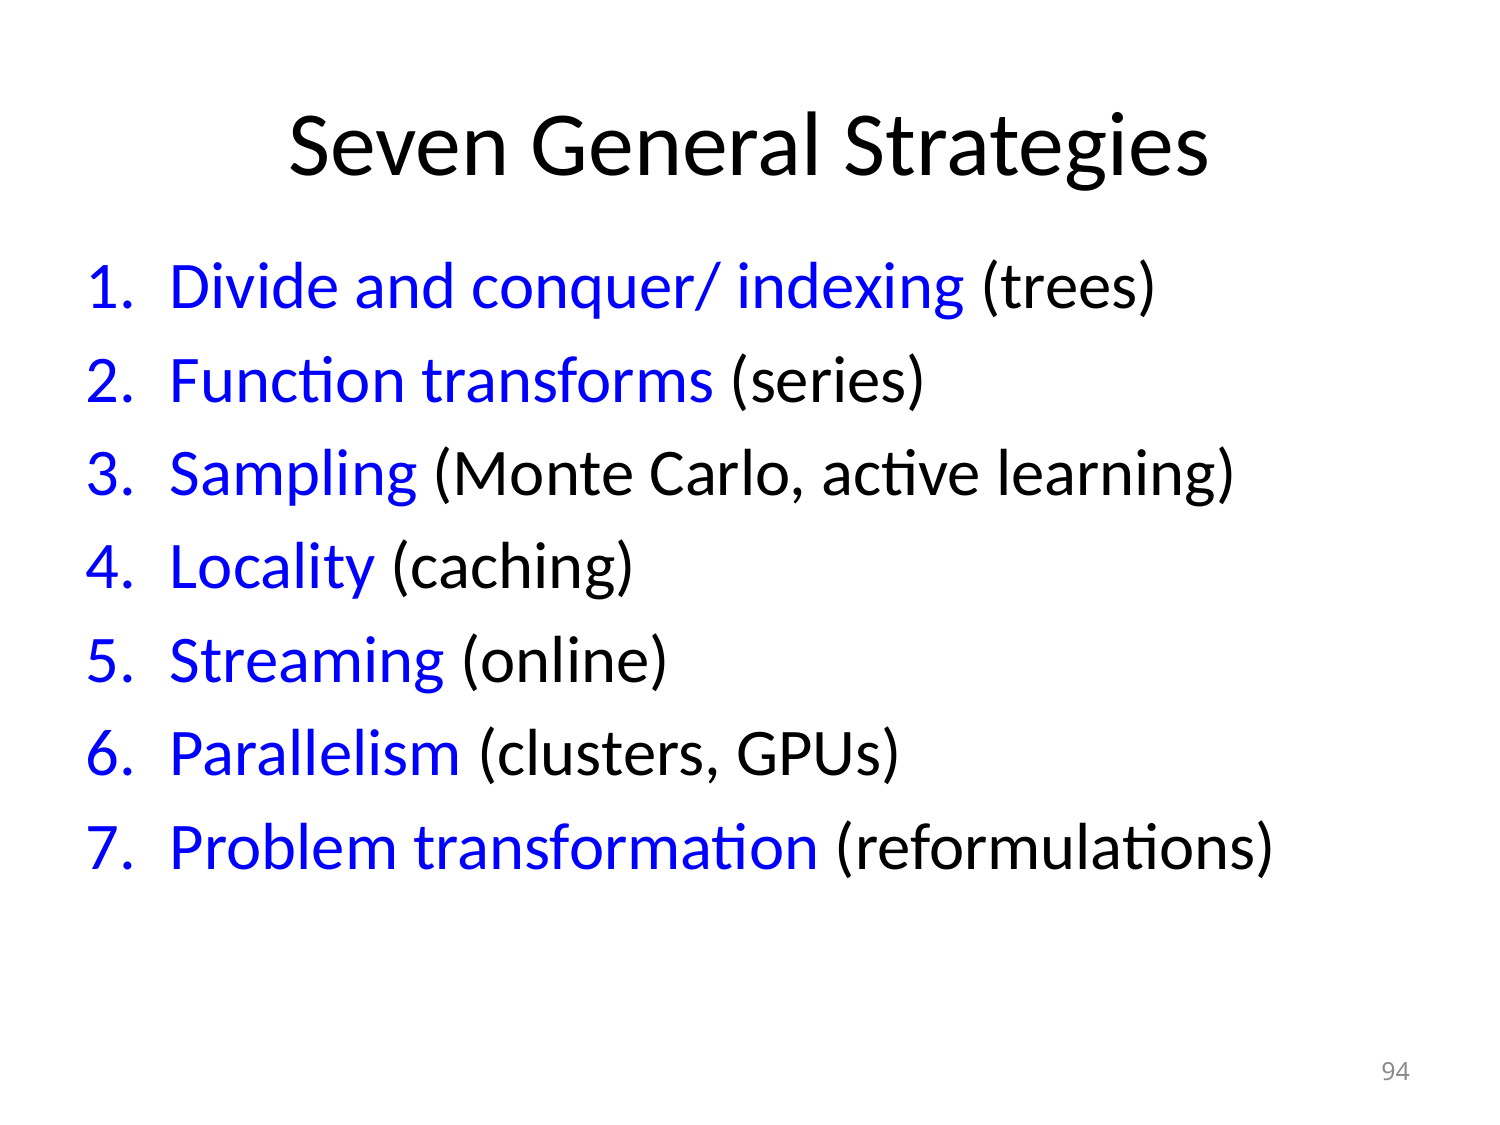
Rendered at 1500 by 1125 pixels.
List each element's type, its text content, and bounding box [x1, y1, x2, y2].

title Seven General Strategies [75, 45, 1425, 233]
slide_number 94 [1074, 1042, 1425, 1103]
list Divide and conquer/ indexing (trees) Function transforms (series) Sampling (Monte Carlo, active learning) Locality (caching) Streaming (online) Parallelism (clusters, GPUs) Problem transformation (reformulations) [70, 234, 1421, 977]
